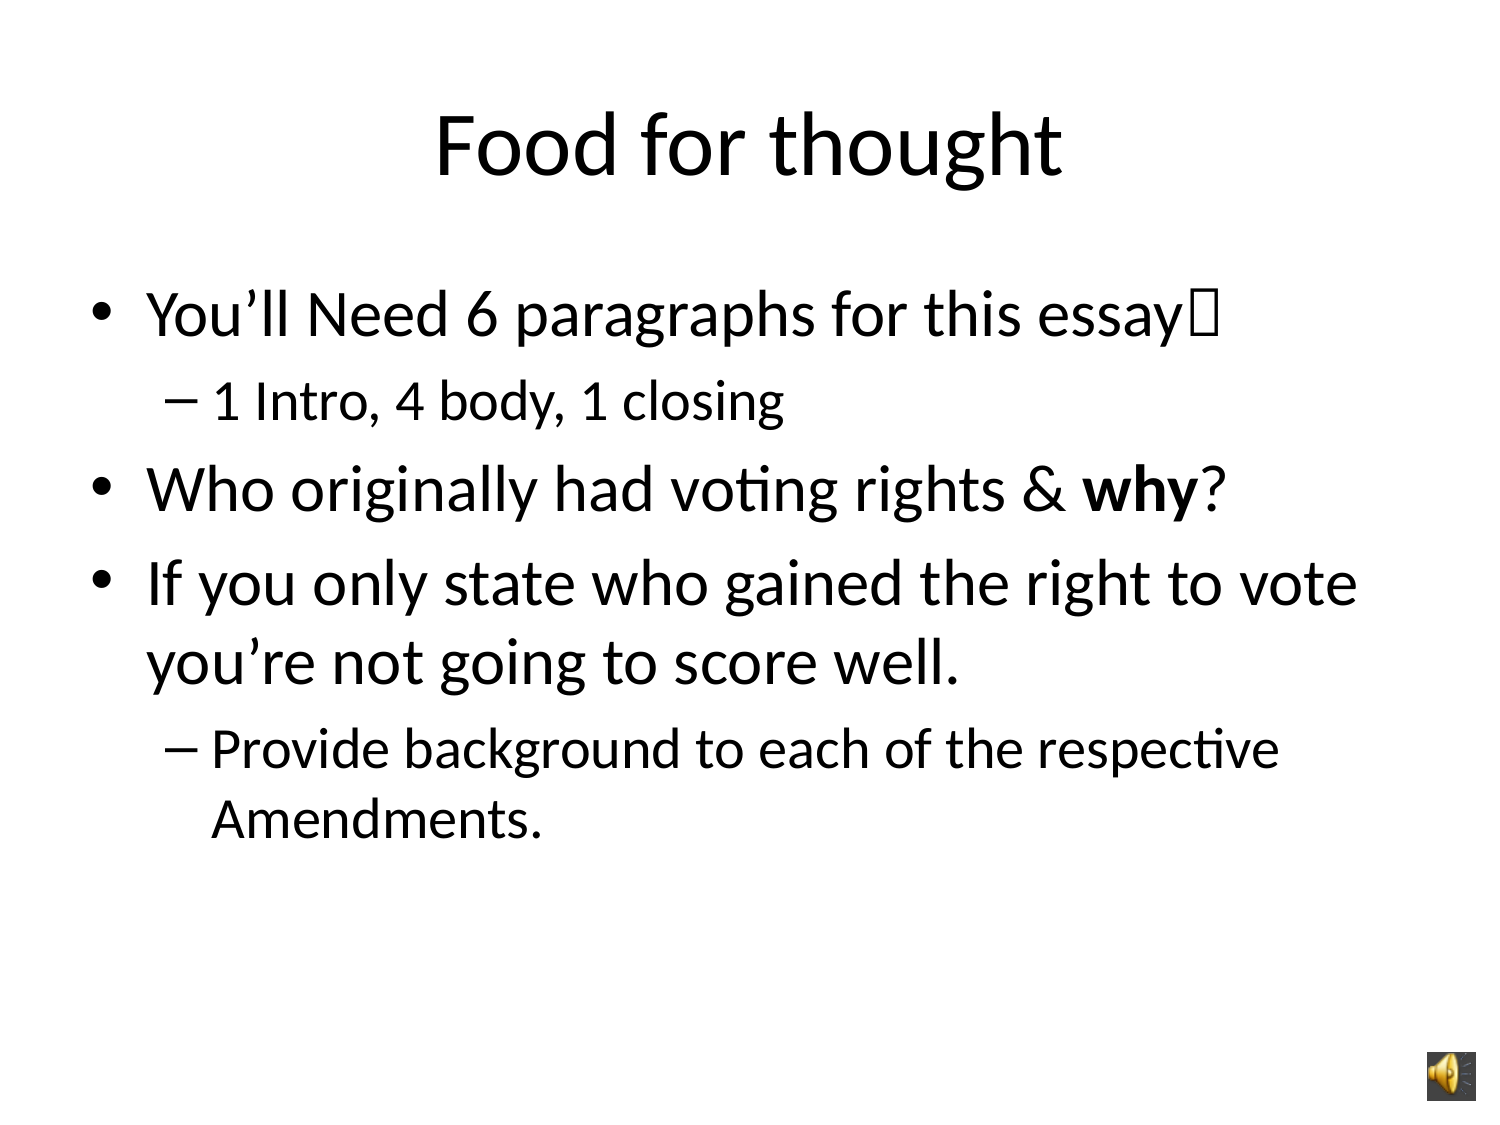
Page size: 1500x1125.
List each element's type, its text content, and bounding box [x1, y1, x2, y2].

list You’ll Need 6 paragraphs for this essay 1 Intro, 4 body, 1 closing Who originally had voting rights & why? If you only state who gained the right to vote you’re not going to score well. Provide background to each of the respective Amendments. [75, 262, 1425, 1005]
picture [1426, 1051, 1477, 1102]
title Food for thought [75, 45, 1425, 233]
